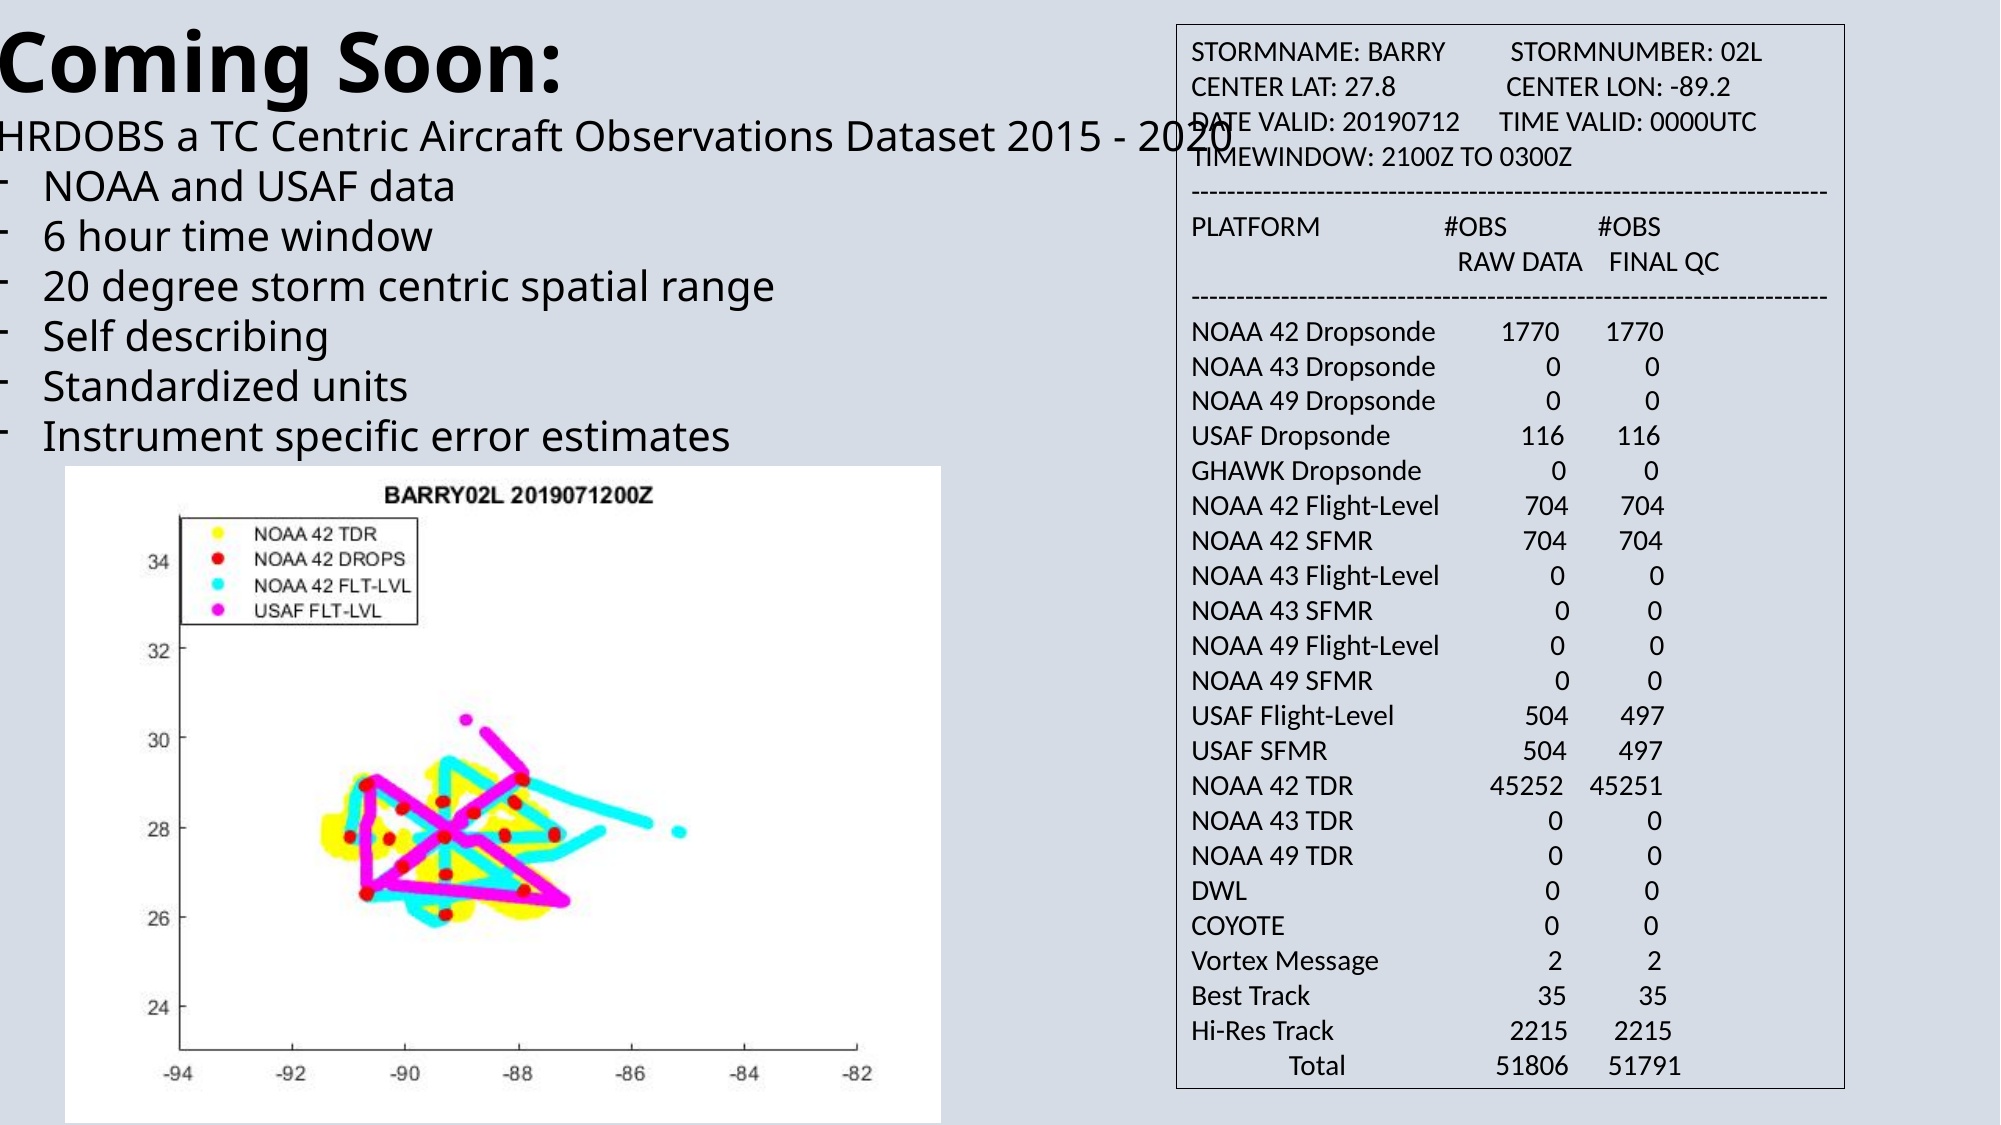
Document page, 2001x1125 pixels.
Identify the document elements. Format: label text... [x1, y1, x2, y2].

text_box STORMNAME: BARRY STORMNUMBER: 02L CENTER LAT: 27.8 CENTER LON: -89.2 DATE VALID: 20190712 TIME VALID: 0000UTC TIMEWINDOW: 2100Z TO 0300Z ----------------------------------------------------------------------- PLATFORM #OBS #OBS RAW DATA FINAL QC ----------------------------------------------------------------------- NOAA 42 Dropsonde 1770 1770 NOAA 43 Dropsonde 0 0 NOAA 49 Dropsonde 0 0 USAF Dropsonde 116 116 GHAWK Dropsonde 0 0 NOAA 42 Flight-Level 704 704 NOAA 42 SFMR 704 704 NOAA 43 Flight-Level 0 0 NOAA 43 SFMR 0 0 NOAA 49 Flight-Level 0 0 NOAA 49 SFMR 0 0 USAF Flight-Level 504 497 USAF SFMR 504 497 NOAA 42 TDR 45252 45251 NOAA 43 TDR 0 0 NOAA 49 TDR 0 0 DWL 0 0 COYOTE 0 0 Vortex Message 2 2 Best Track 35 35 Hi-Res Track 2215 2215 Total 51806 51791 [1176, 24, 1845, 1089]
text_box Coming Soon: HRDOBS a TC Centric Aircraft Observations Dataset 2015 - 2020 NOAA and USAF data 6 hour time window 20 degree storm centric spatial range Self describing Standardized units Instrument specific error estimates [0, 2, 1249, 468]
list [65, 466, 941, 1123]
